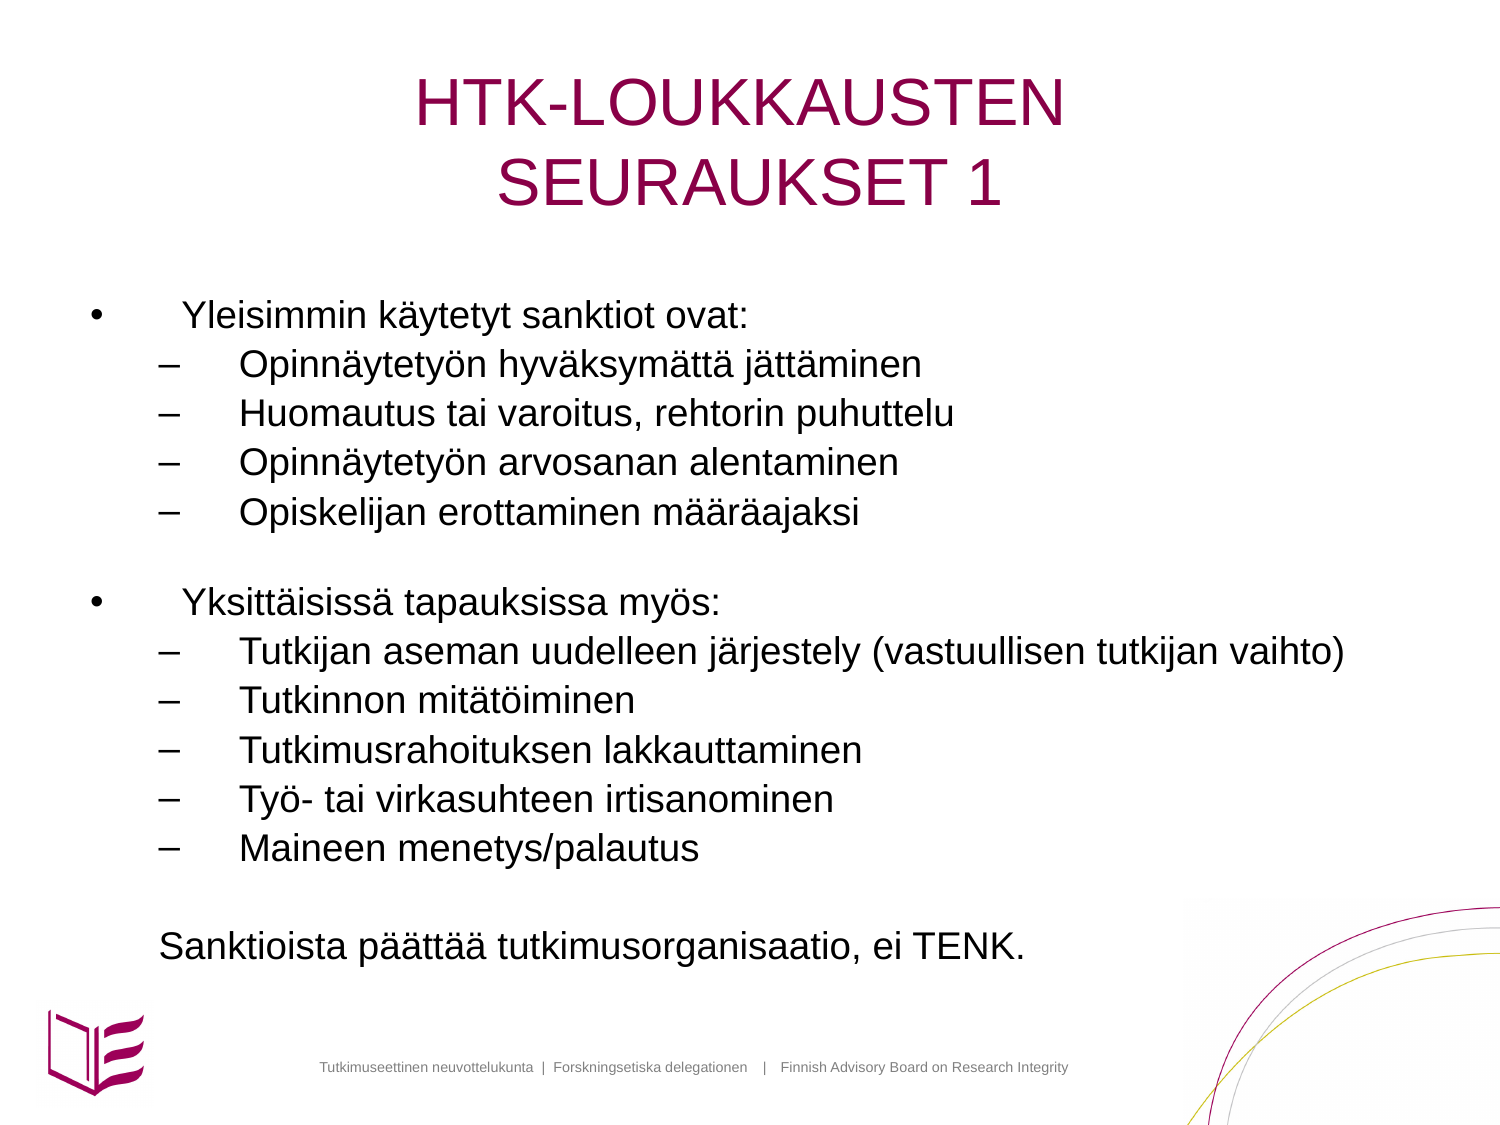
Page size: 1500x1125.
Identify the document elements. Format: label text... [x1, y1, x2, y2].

picture [36, 1000, 154, 1108]
title HTK-LOUKKAUSTEN SEURAUKSET 1 [75, 45, 1425, 233]
list Yleisimmin käytetyt sanktiot ovat: Opinnäytetyön hyväksymättä jättäminen Huomautus tai varoitus, rehtorin puhuttelu Opinnäytetyön arvosanan alentaminen Opiskelijan erottaminen määräajaksi Yksittäisissä tapauksissa myös: Tutkijan aseman uudelleen järjestely (vastuullisen tutkijan vaihto) Tutkinnon mitätöiminen Tutkimusrahoituksen lakkauttaminen Työ- tai virkasuhteen irtisanominen Maineen menetys/palautus Sanktioista päättää tutkimusorganisaatio, ei TENK. [75, 287, 1425, 982]
picture [1183, 898, 1500, 1125]
